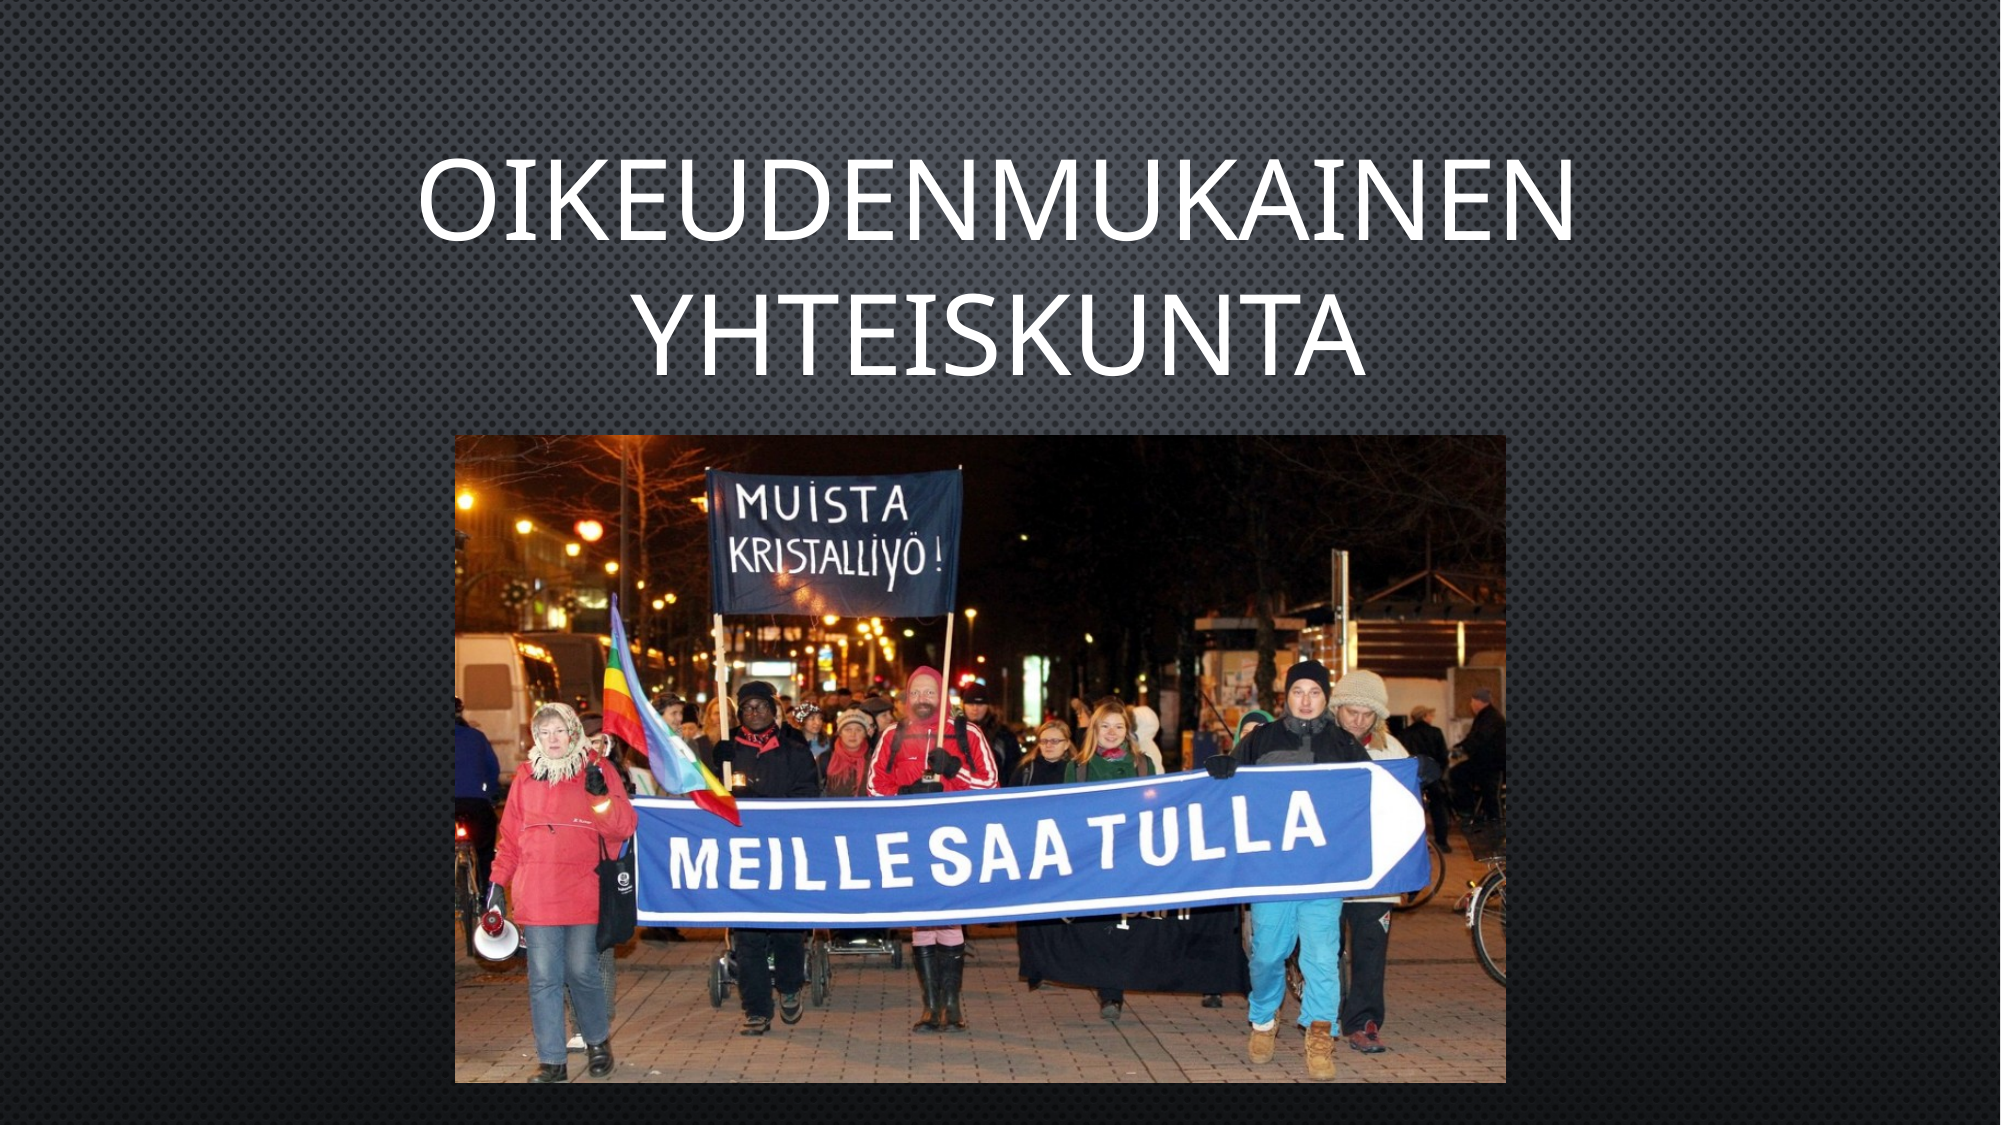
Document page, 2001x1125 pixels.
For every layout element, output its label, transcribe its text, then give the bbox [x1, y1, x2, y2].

picture [455, 434, 1506, 1083]
title oikeudenmukainen yhteiskunta [287, 99, 1711, 406]
